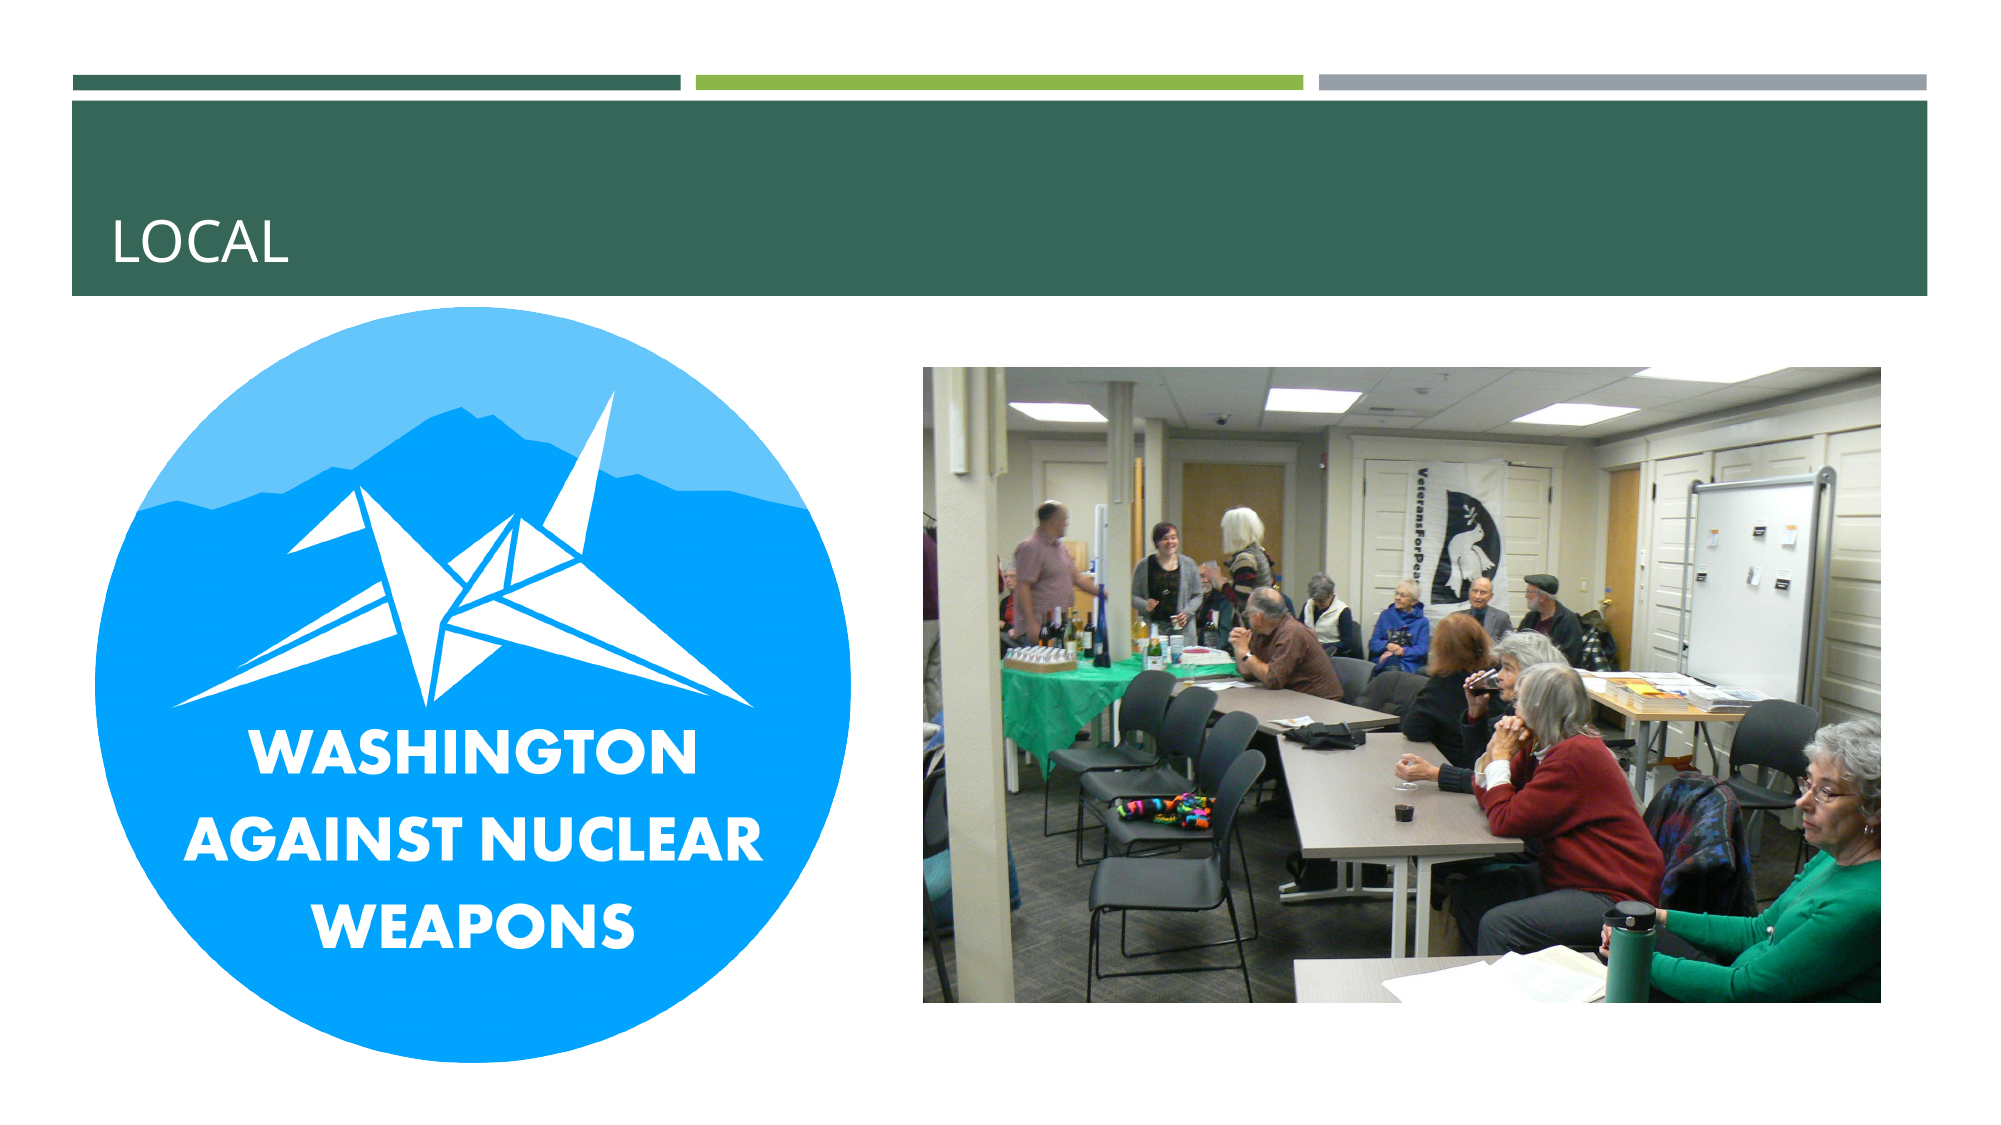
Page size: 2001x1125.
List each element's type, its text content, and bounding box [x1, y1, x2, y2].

title LOCAL [95, 115, 1905, 282]
picture [94, 306, 851, 1063]
picture [922, 366, 1881, 1004]
